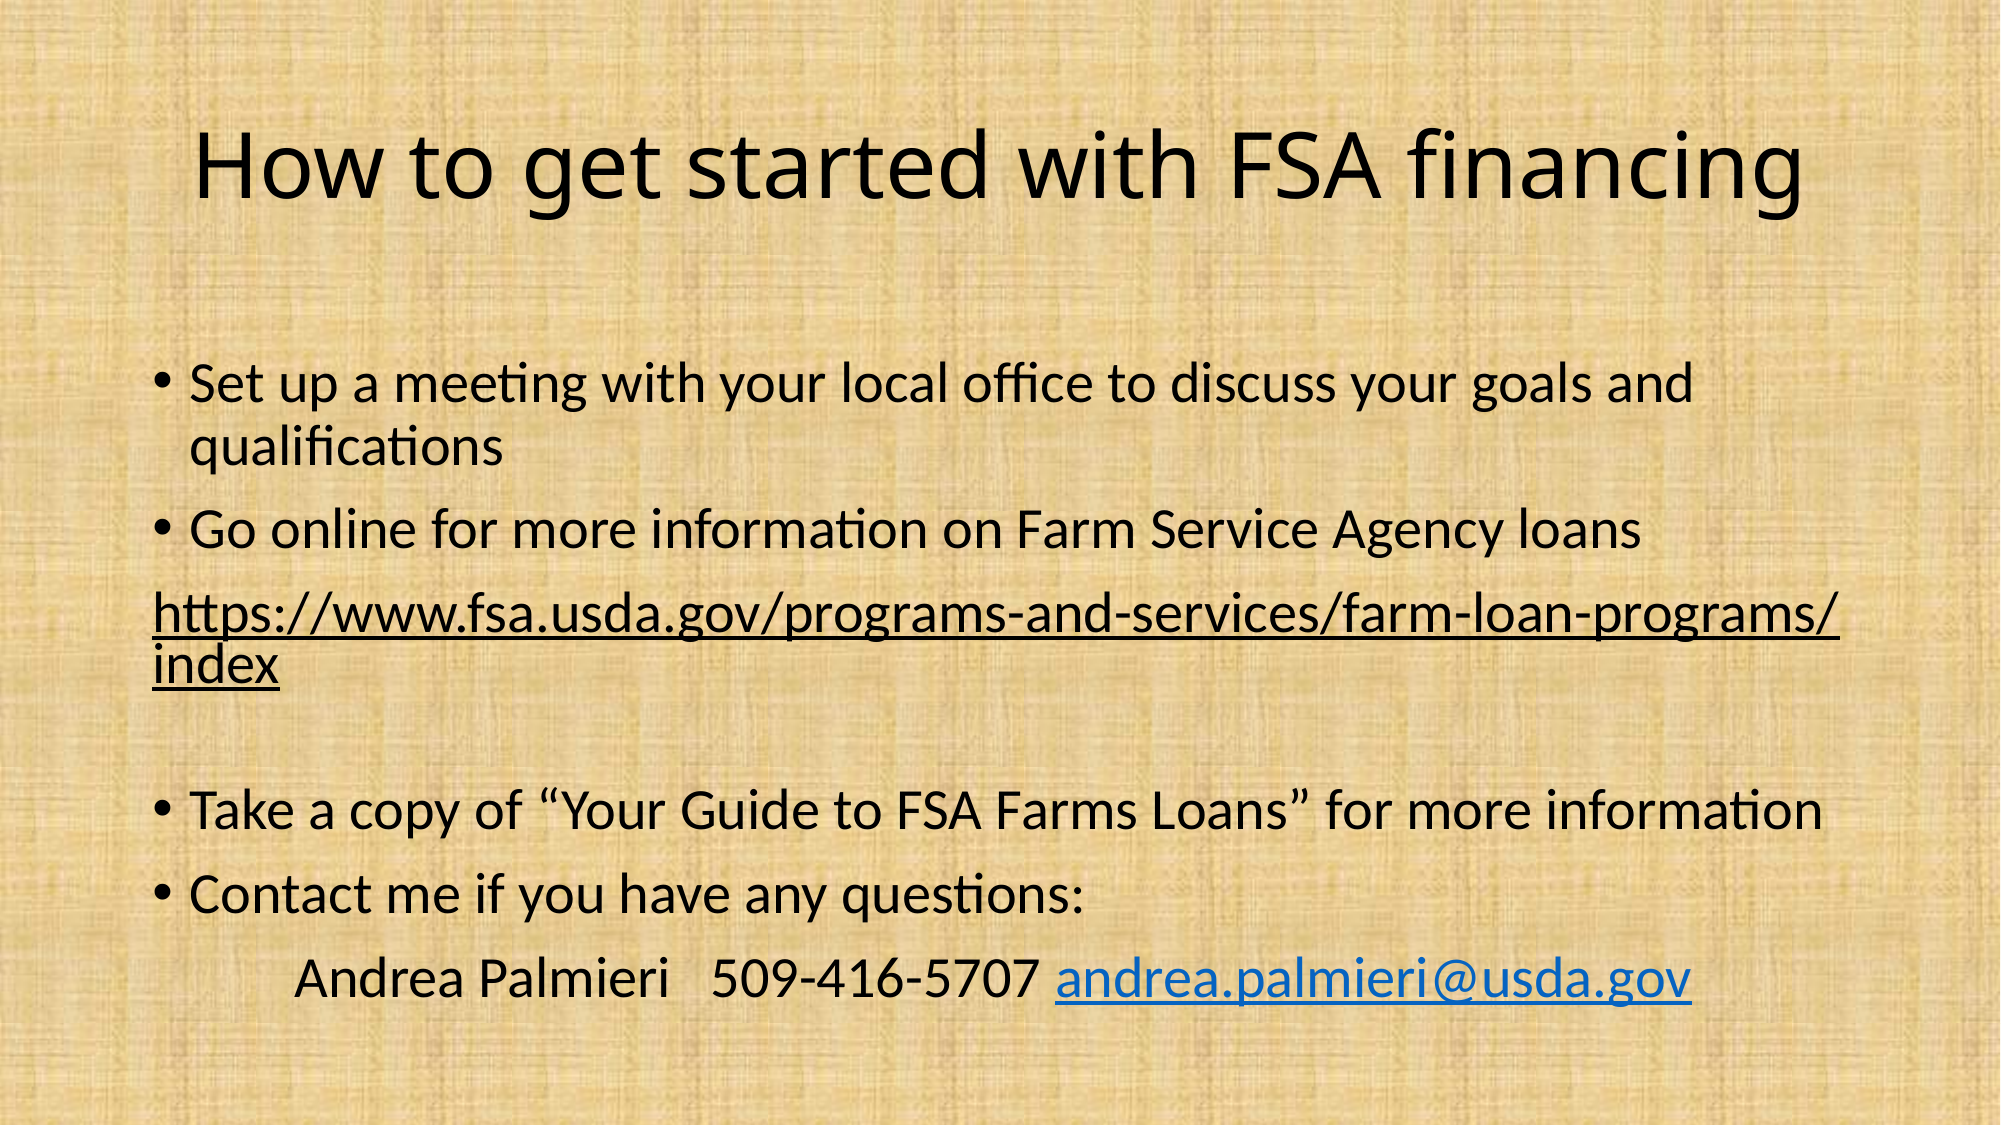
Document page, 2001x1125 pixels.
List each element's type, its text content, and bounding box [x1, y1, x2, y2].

title How to get started with FSA financing [137, 59, 1863, 278]
list Set up a meeting with your local office to discuss your goals and qualifications Go online for more information on Farm Service Agency loans https://www.fsa.usda.gov/programs-and-services/farm-loan-programs/index Take a copy of “Your Guide to FSA Farms Loans” for more information Contact me if you have any questions: Andrea Palmieri 509-416-5707 andrea.palmieri@usda.gov [137, 344, 1863, 1014]
picture [0, 0, 2001, 1125]
